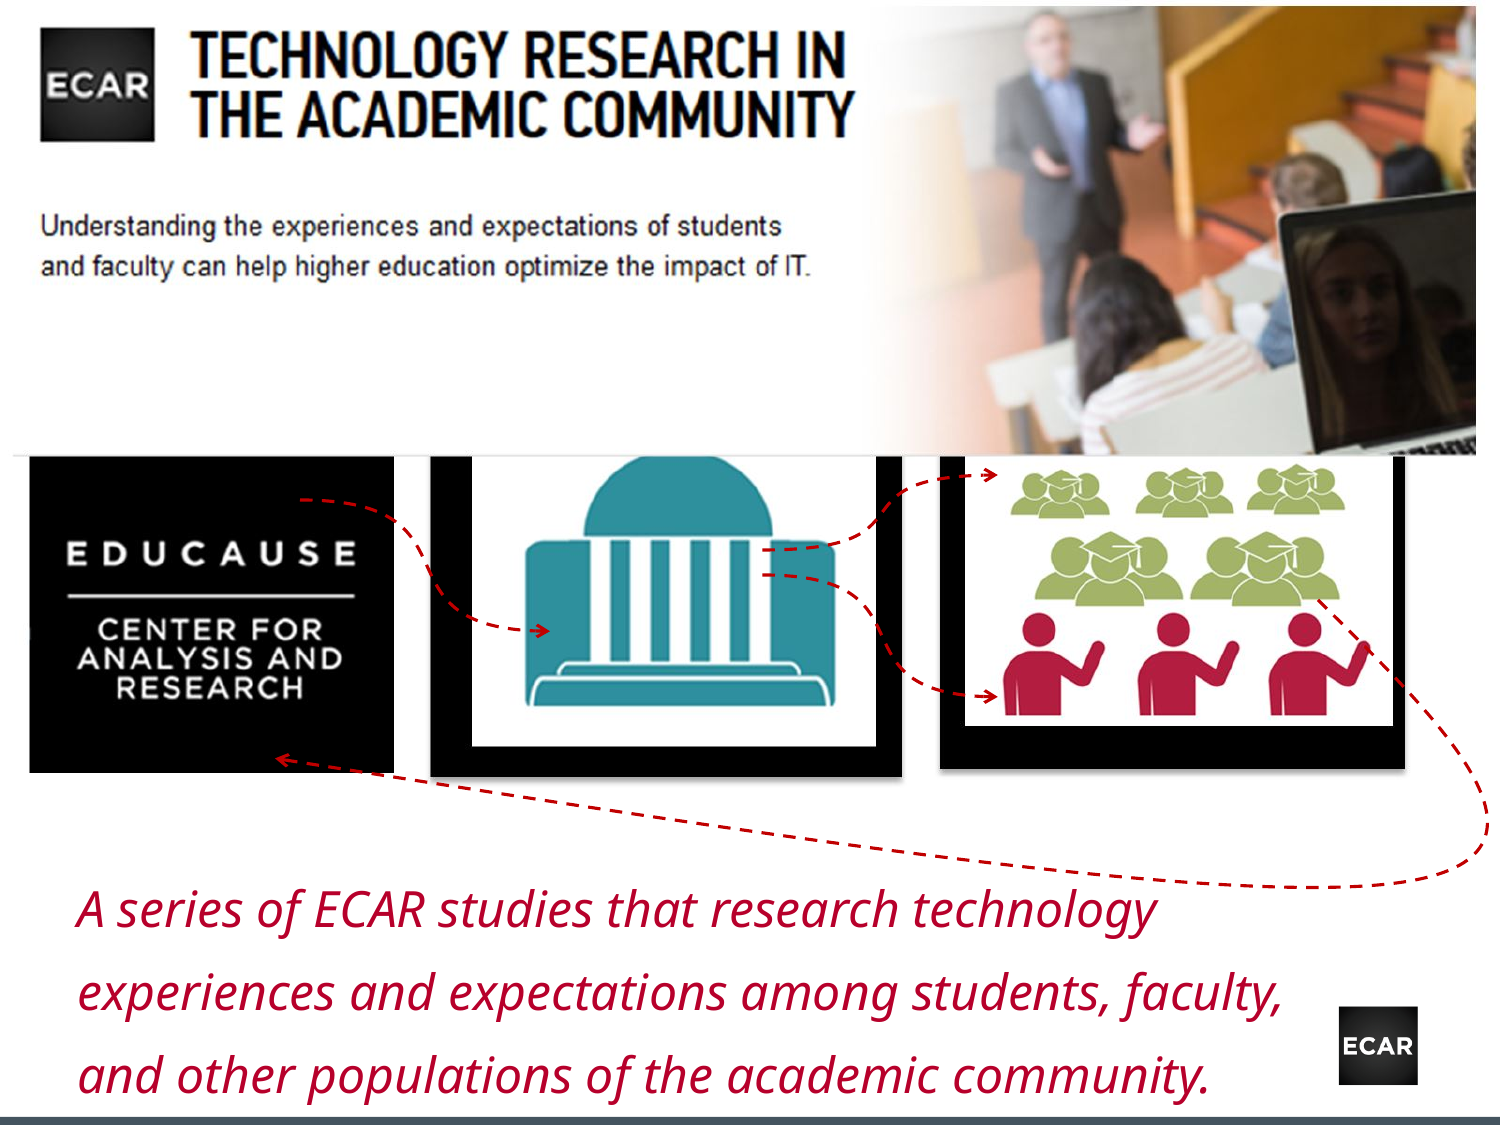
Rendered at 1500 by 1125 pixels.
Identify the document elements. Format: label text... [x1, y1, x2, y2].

picture [0, 0, 1500, 1125]
text_box [643, 817, 1490, 890]
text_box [762, 474, 998, 551]
text_box A series of ECAR studies that research technology experiences and expectations among students, faculty, and other populations of the academic community. [62, 846, 1325, 1085]
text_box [299, 499, 551, 632]
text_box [762, 574, 998, 698]
